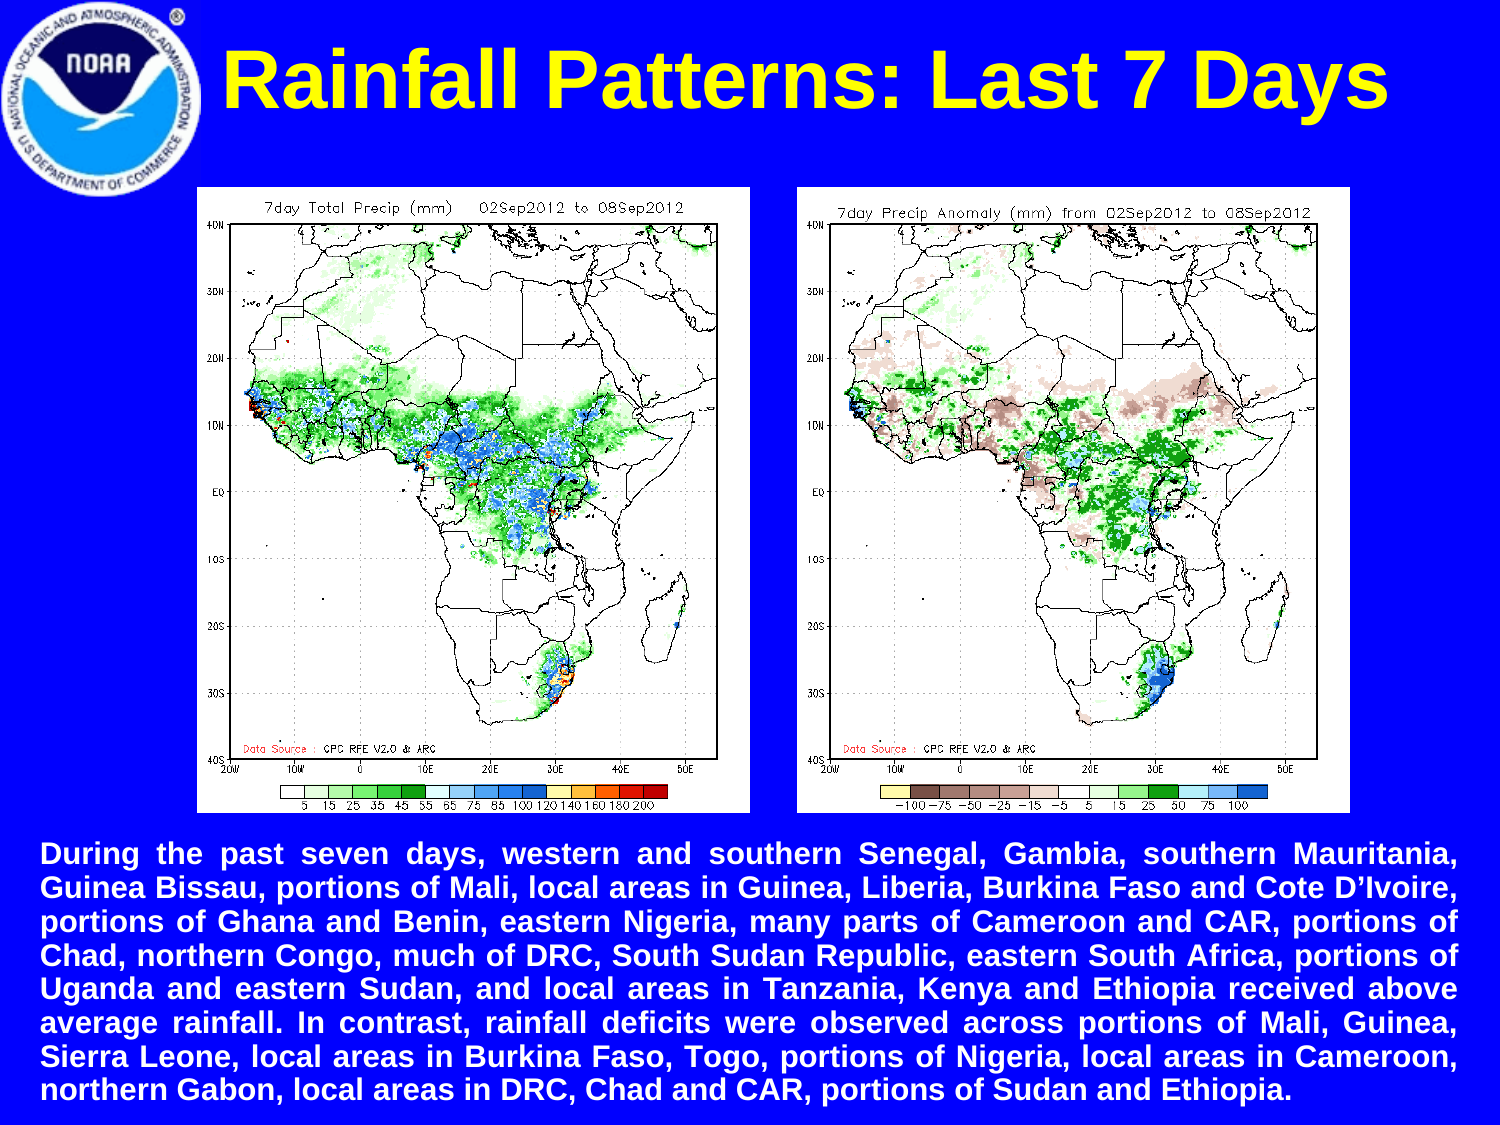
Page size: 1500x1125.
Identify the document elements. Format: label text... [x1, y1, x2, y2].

picture [0, 0, 750, 813]
picture [797, 187, 1350, 813]
title Rainfall Patterns: Last 7 Days [174, 0, 1438, 150]
text_box During the past seven days, western and southern Senegal, Gambia, southern Mauritania, Guinea Bissau, portions of Mali, local areas in Guinea, Liberia, Burkina Faso and Cote D’Ivoire, portions of Ghana and Benin, eastern Nigeria, many parts of Cameroon and CAR, portions of Chad, northern Congo, much of DRC, South Sudan Republic, eastern South Africa, portions of Uganda and eastern Sudan, and local areas in Tanzania, Kenya and Ethiopia received above average rainfall. In contrast, rainfall deficits were observed across portions of Mali, Guinea, Sierra Leone, local areas in Burkina Faso, Togo, portions of Nigeria, local areas in Cameroon, northern Gabon, local areas in DRC, Chad and CAR, portions of Sudan and Ethiopia. [24, 830, 1475, 1116]
